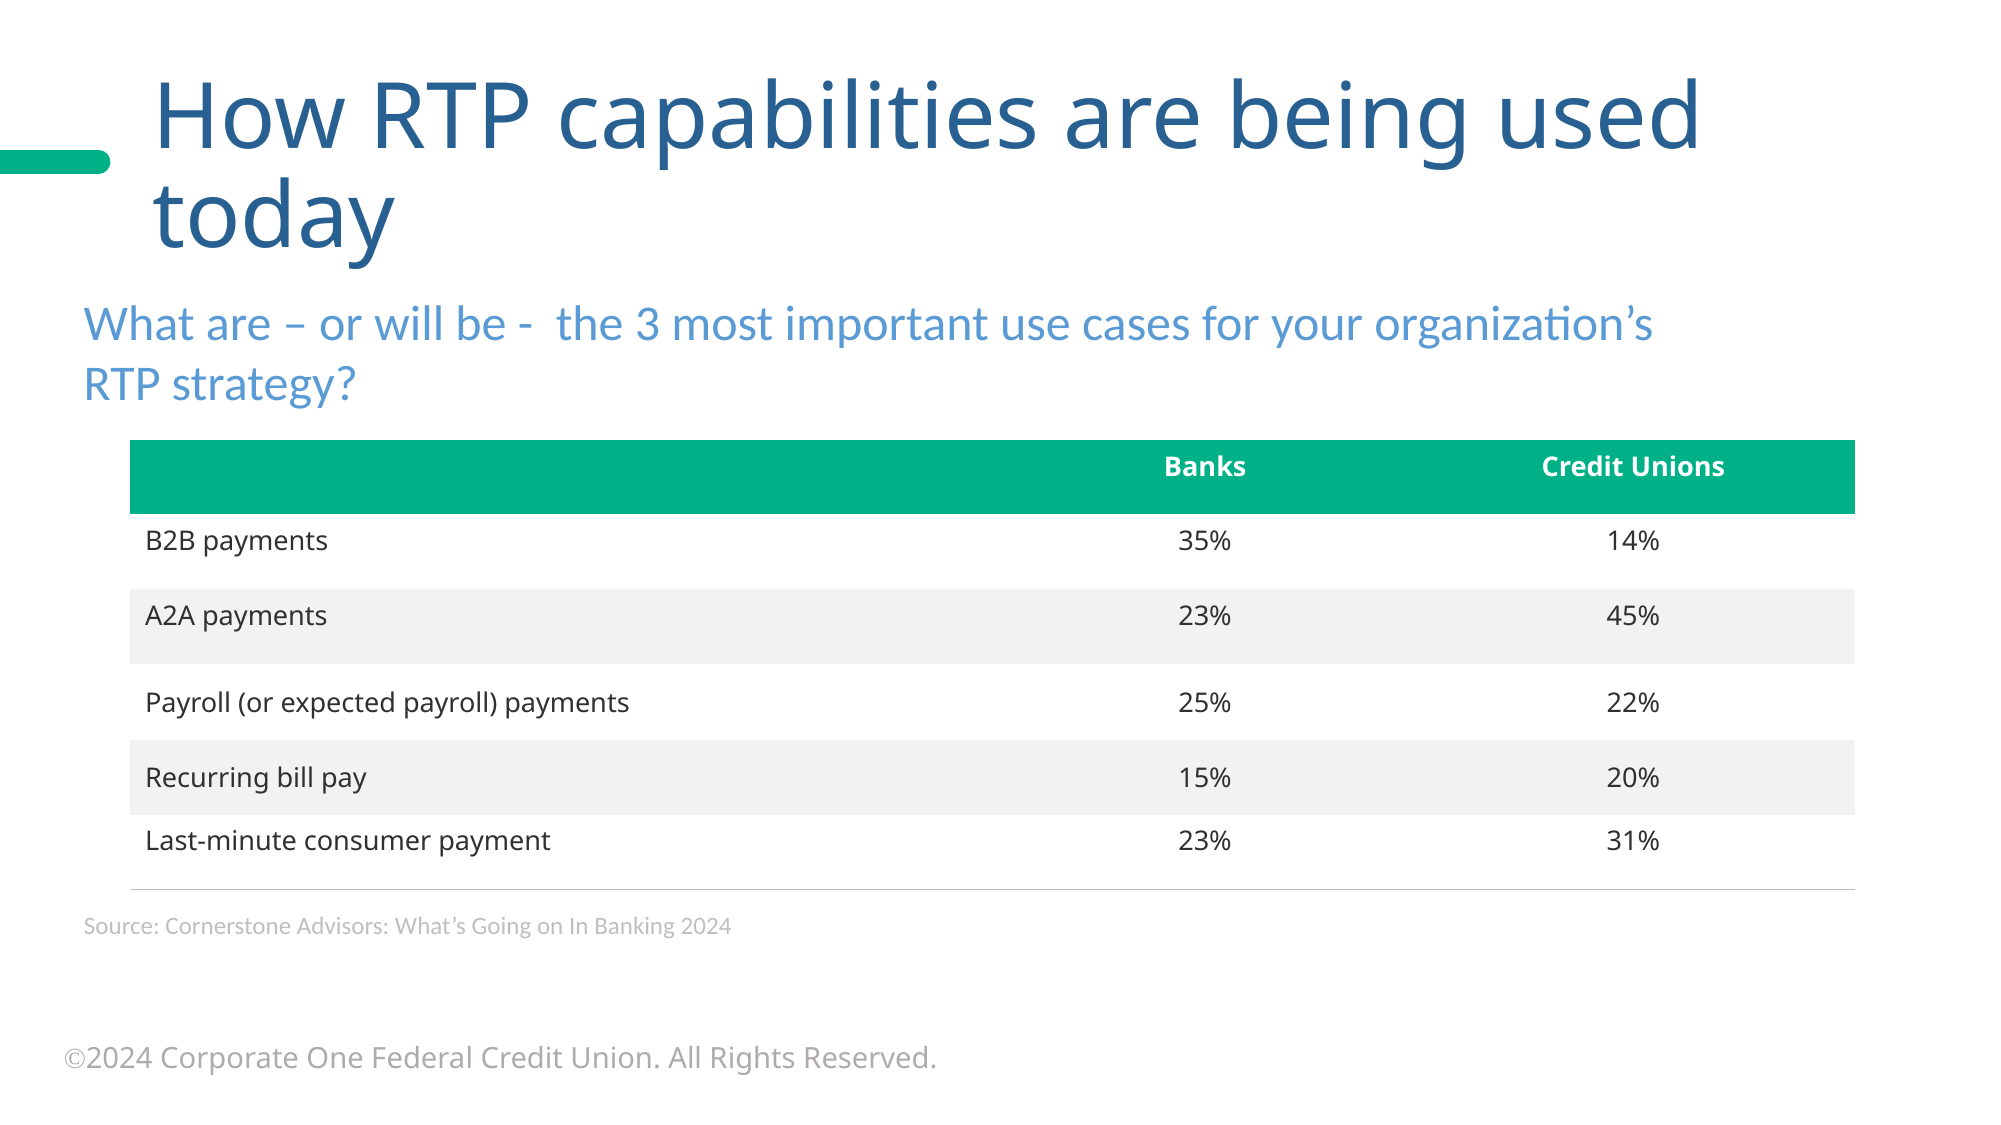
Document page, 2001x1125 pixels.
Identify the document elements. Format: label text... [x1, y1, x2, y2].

table_cell Recurring bill pay [130, 740, 999, 815]
text_box What are – or will be - the 3 most important use cases for your organization’s RTP strategy? [68, 283, 1752, 418]
table_header Banks [999, 440, 1412, 514]
title How RTP capabilities are being used today [137, 59, 1863, 278]
table_cell 14% [1412, 514, 1855, 589]
table_cell 23% [999, 815, 1412, 889]
table_cell 23% [999, 589, 1412, 664]
table_cell 25% [999, 664, 1412, 740]
table_cell 22% [1412, 664, 1855, 740]
table_cell A2A payments [130, 589, 999, 664]
table_header [130, 440, 999, 514]
table_cell Payroll (or expected payroll) payments [130, 664, 999, 740]
table_cell 31% [1412, 815, 1855, 889]
text_box ©2024 Corporate One Federal Credit Union. All Rights Reserved. [48, 1032, 954, 1082]
table_header Credit Unions [1412, 440, 1855, 514]
table_cell 45% [1412, 589, 1855, 664]
table_cell 20% [1412, 740, 1855, 815]
table_cell B2B payments [130, 514, 999, 589]
table_cell 15% [999, 740, 1412, 815]
table_cell 35% [999, 514, 1412, 589]
table_cell Last-minute consumer payment [130, 815, 999, 889]
text_box Source: Cornerstone Advisors: What’s Going on In Banking 2024 [69, 902, 1548, 947]
